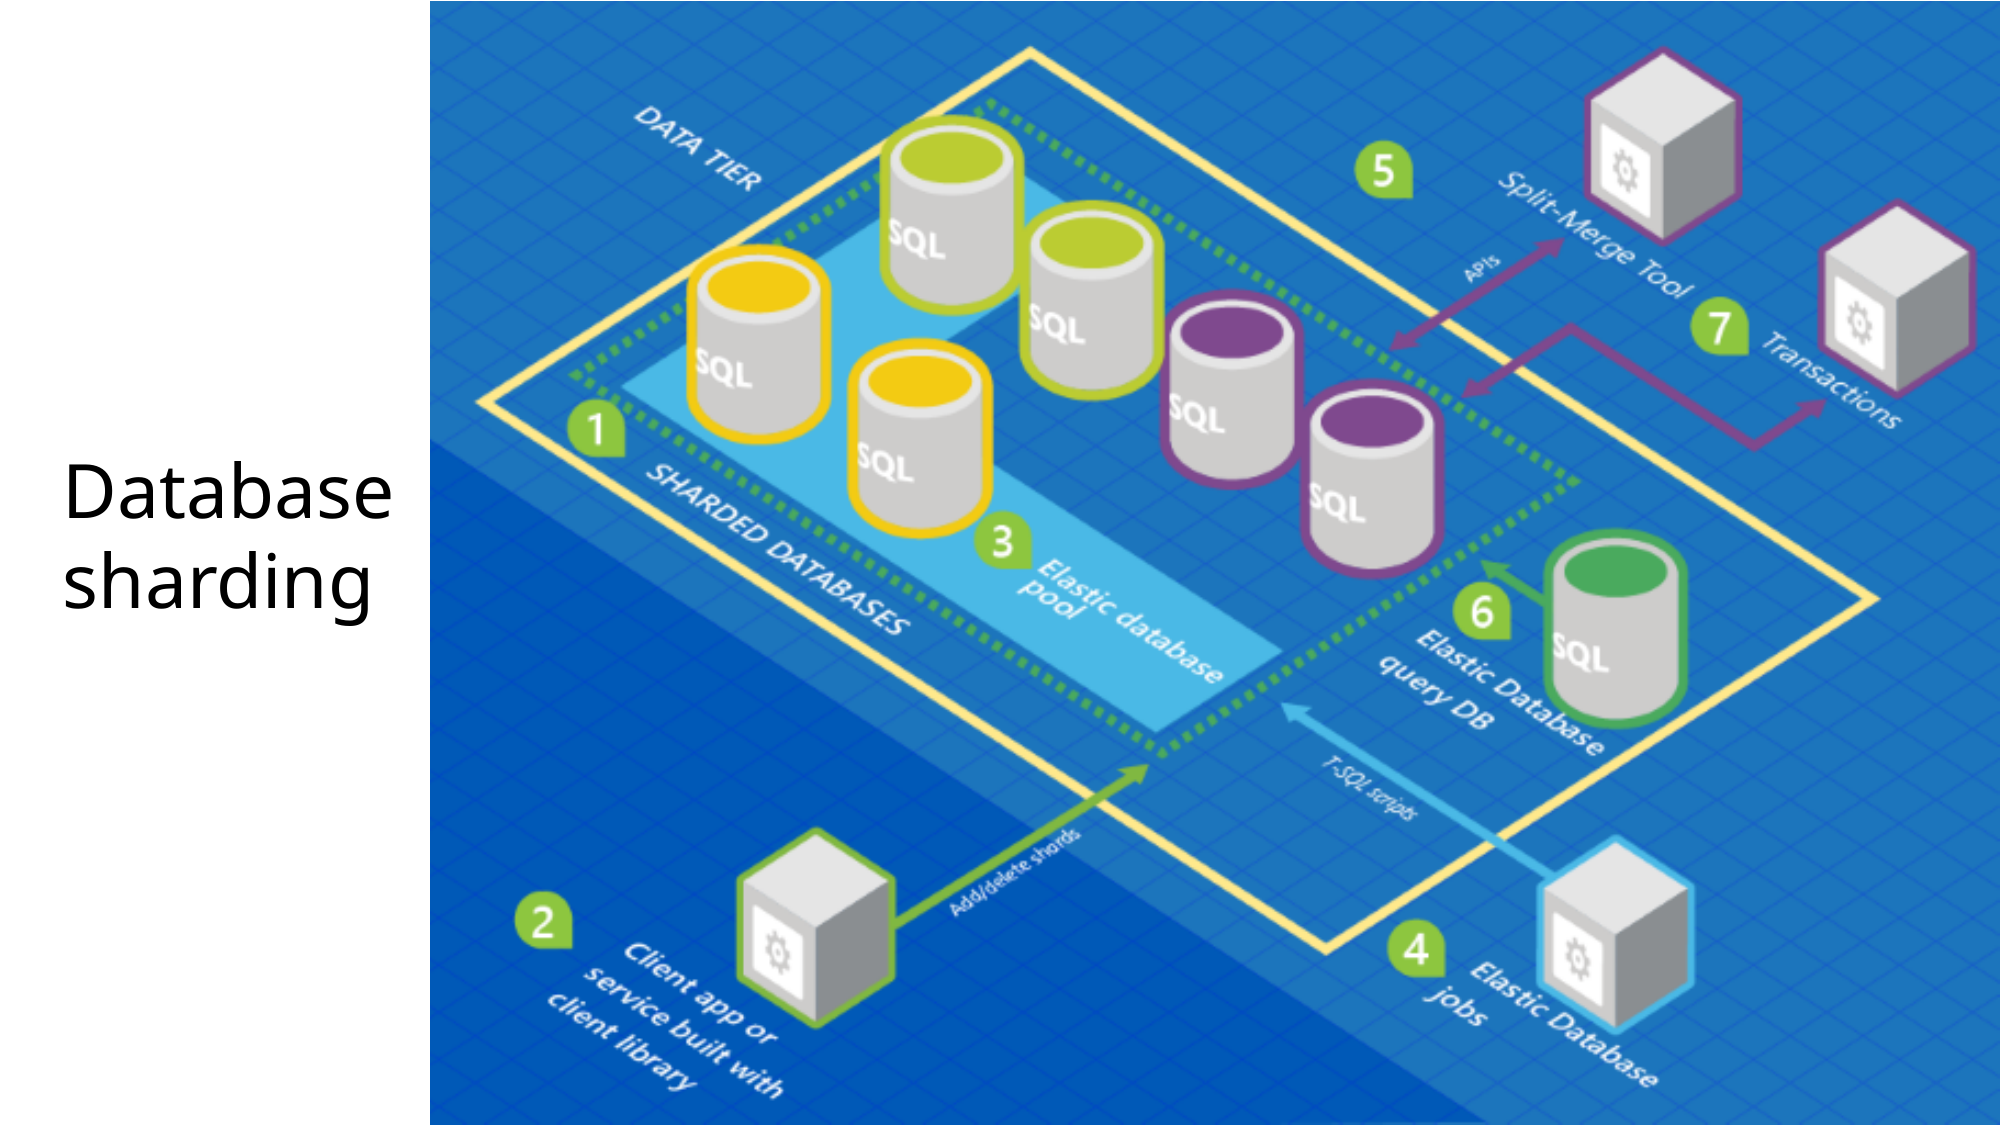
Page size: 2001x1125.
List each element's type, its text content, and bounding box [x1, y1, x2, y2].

picture [430, 0, 2000, 1125]
text_box Database sharding [48, 435, 410, 631]
